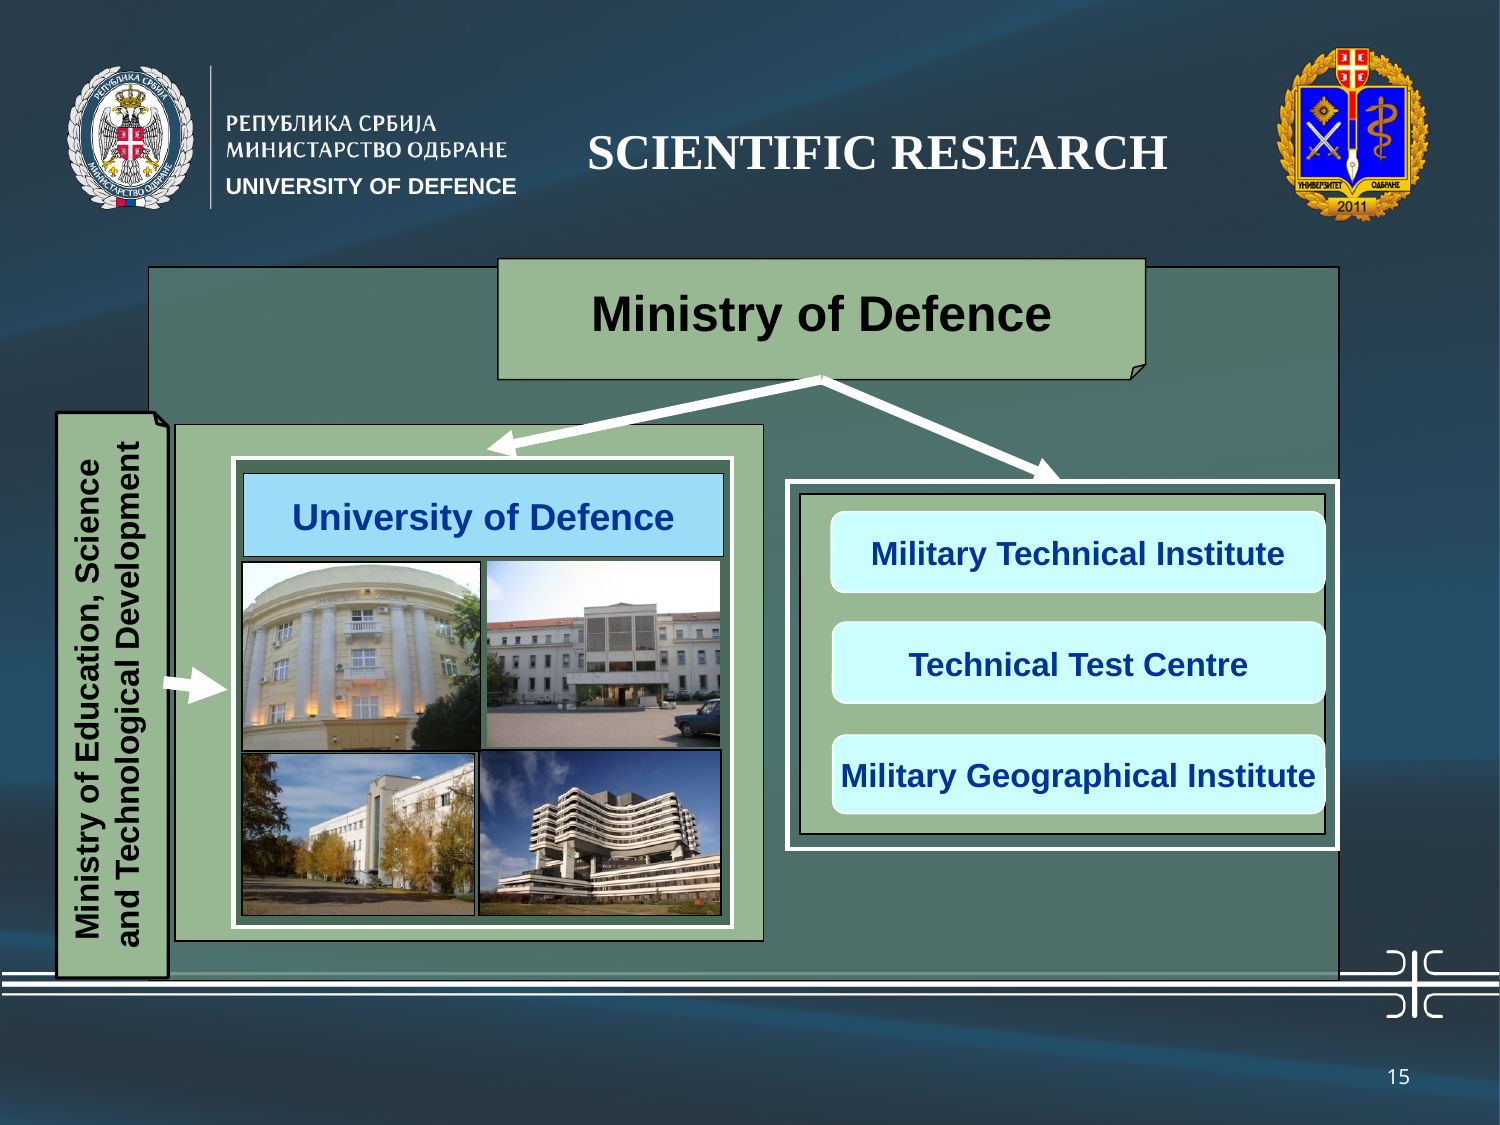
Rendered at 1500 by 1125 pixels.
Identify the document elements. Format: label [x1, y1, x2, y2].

text_box [486, 379, 820, 450]
text_box [233, 457, 733, 928]
picture [0, 0, 1500, 1125]
text_box [821, 379, 1063, 482]
text_box [56, 412, 228, 979]
